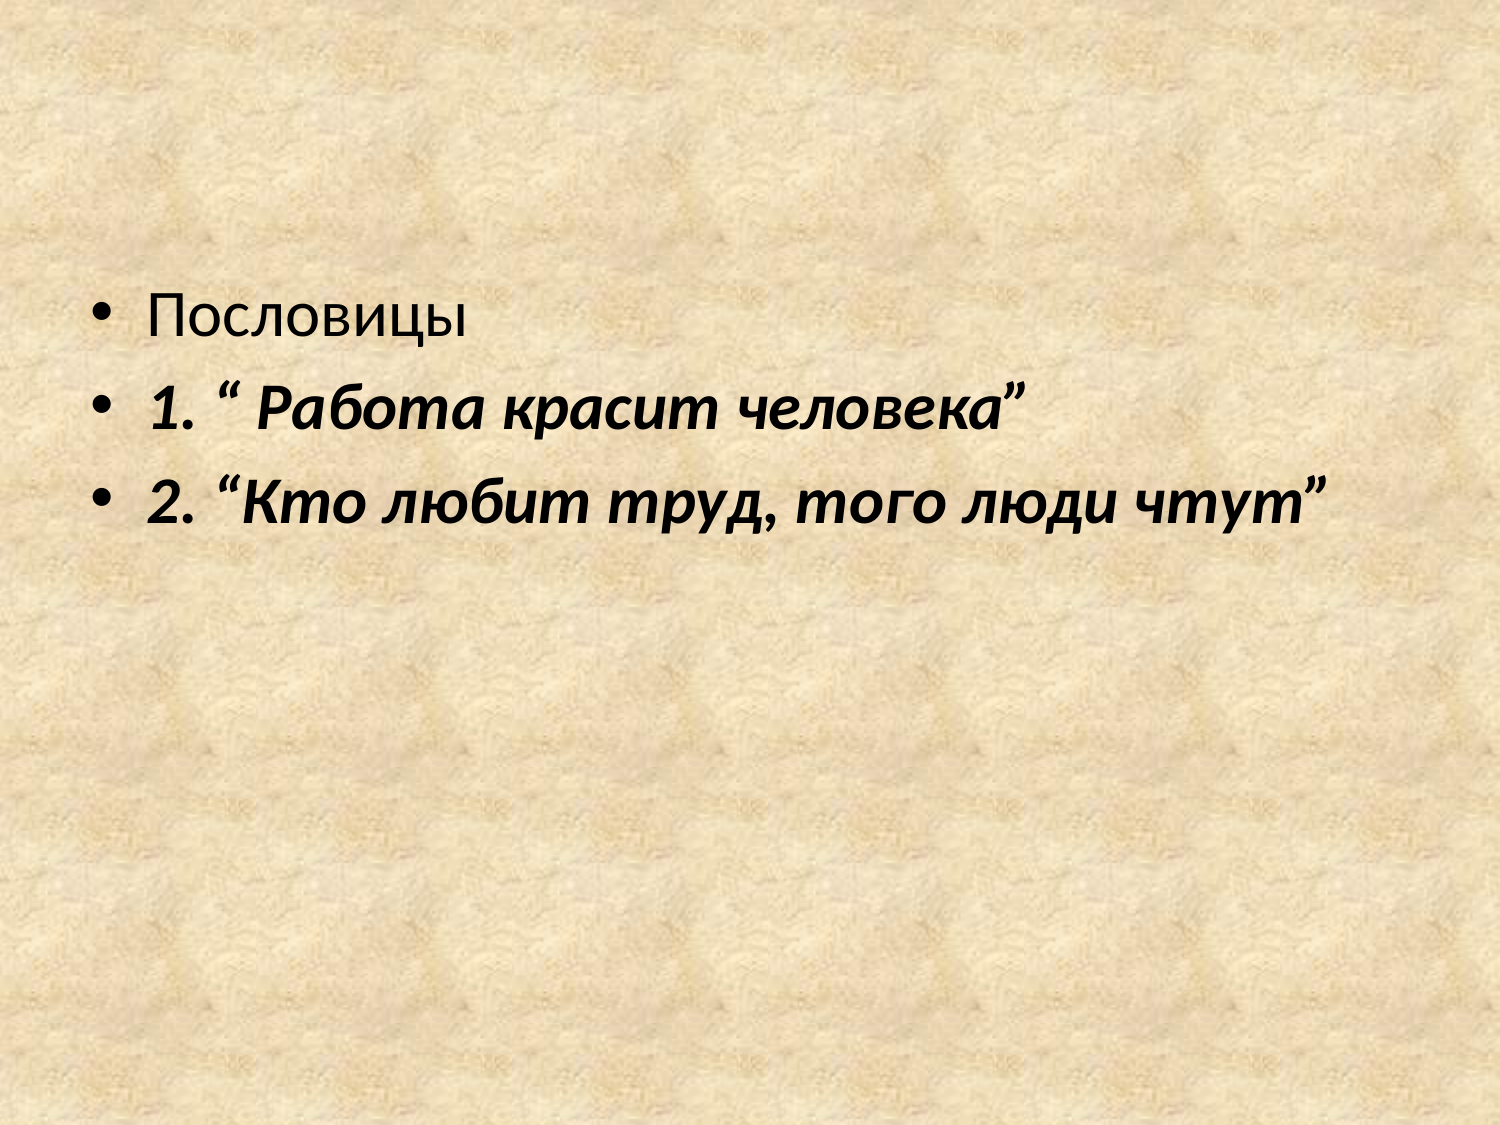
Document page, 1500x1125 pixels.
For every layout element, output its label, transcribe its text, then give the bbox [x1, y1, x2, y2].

picture [0, 0, 1500, 1125]
list Пословицы 1. “ Работа красит человека” 2. “Кто любит труд, того люди чтут” [74, 262, 1426, 1006]
